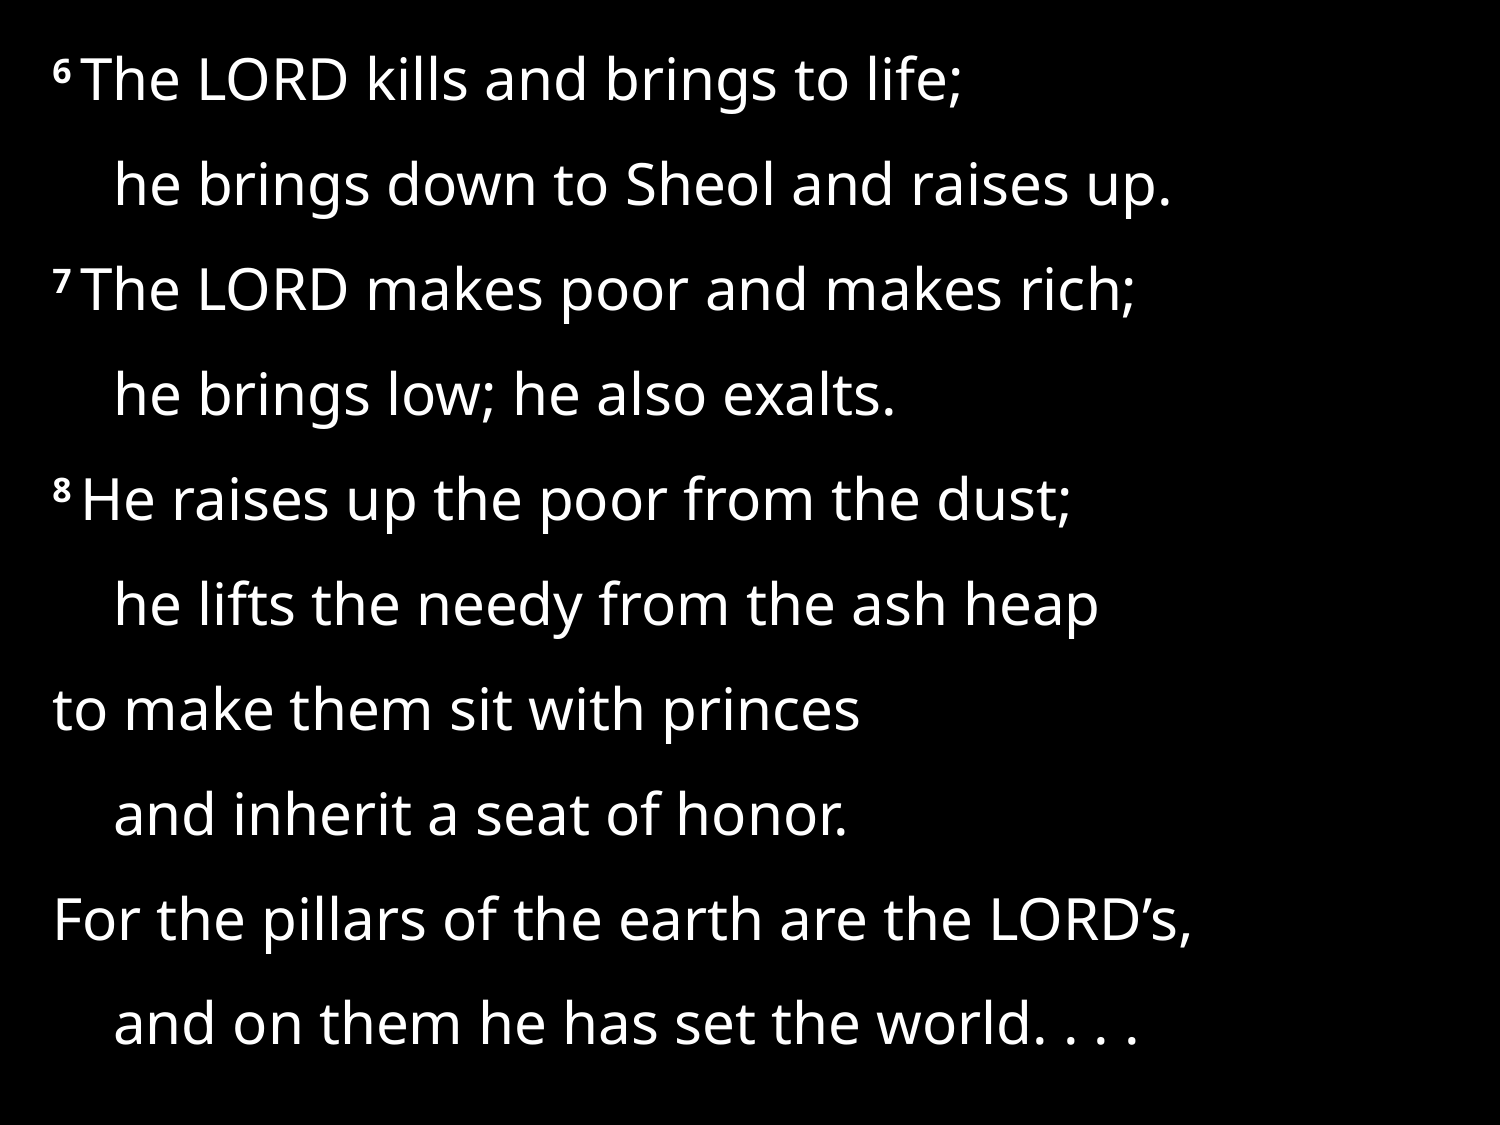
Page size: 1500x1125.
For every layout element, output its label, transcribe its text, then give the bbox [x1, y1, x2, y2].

text_box 6 The Lord kills and brings to life; he brings down to Sheol and raises up. 7 The Lord makes poor and makes rich; he brings low; he also exalts. 8 He raises up the poor from the dust; he lifts the needy from the ash heap to make them sit with princes and inherit a seat of honor. For the pillars of the earth are the Lord’s, and on them he has set the world. . . . [37, 0, 1463, 1065]
